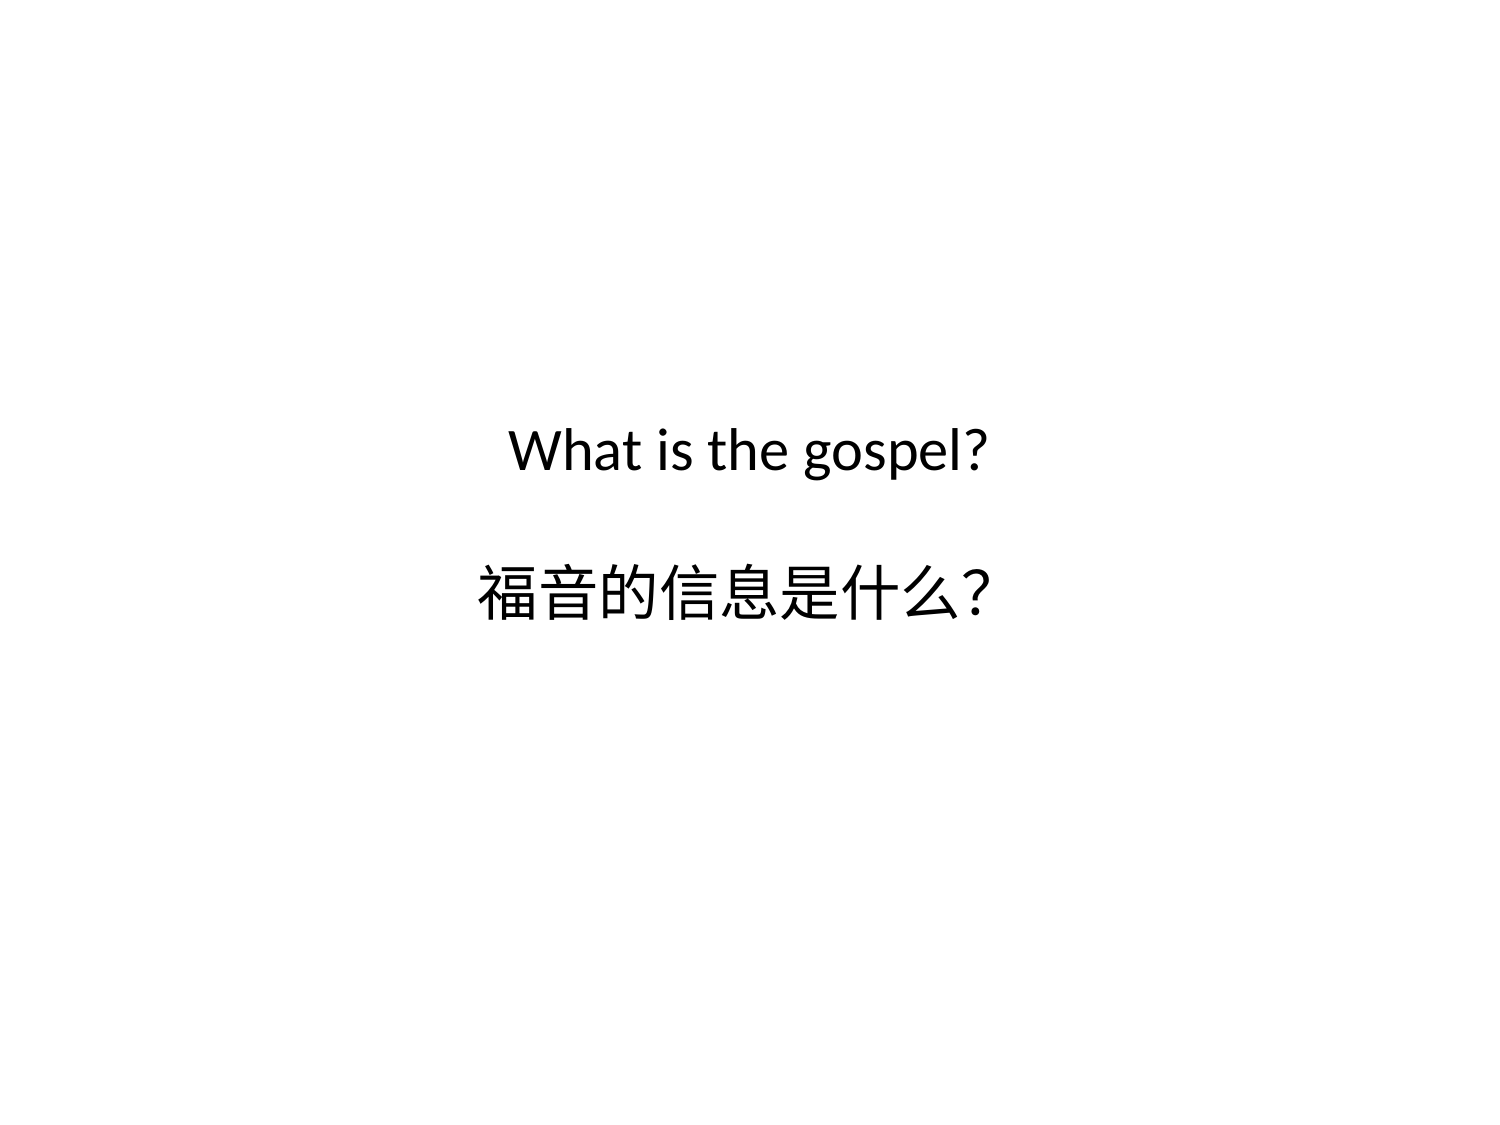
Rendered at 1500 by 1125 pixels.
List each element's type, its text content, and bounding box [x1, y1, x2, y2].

title What is the gospel? 福音的信息是什么？ [112, 349, 1388, 688]
